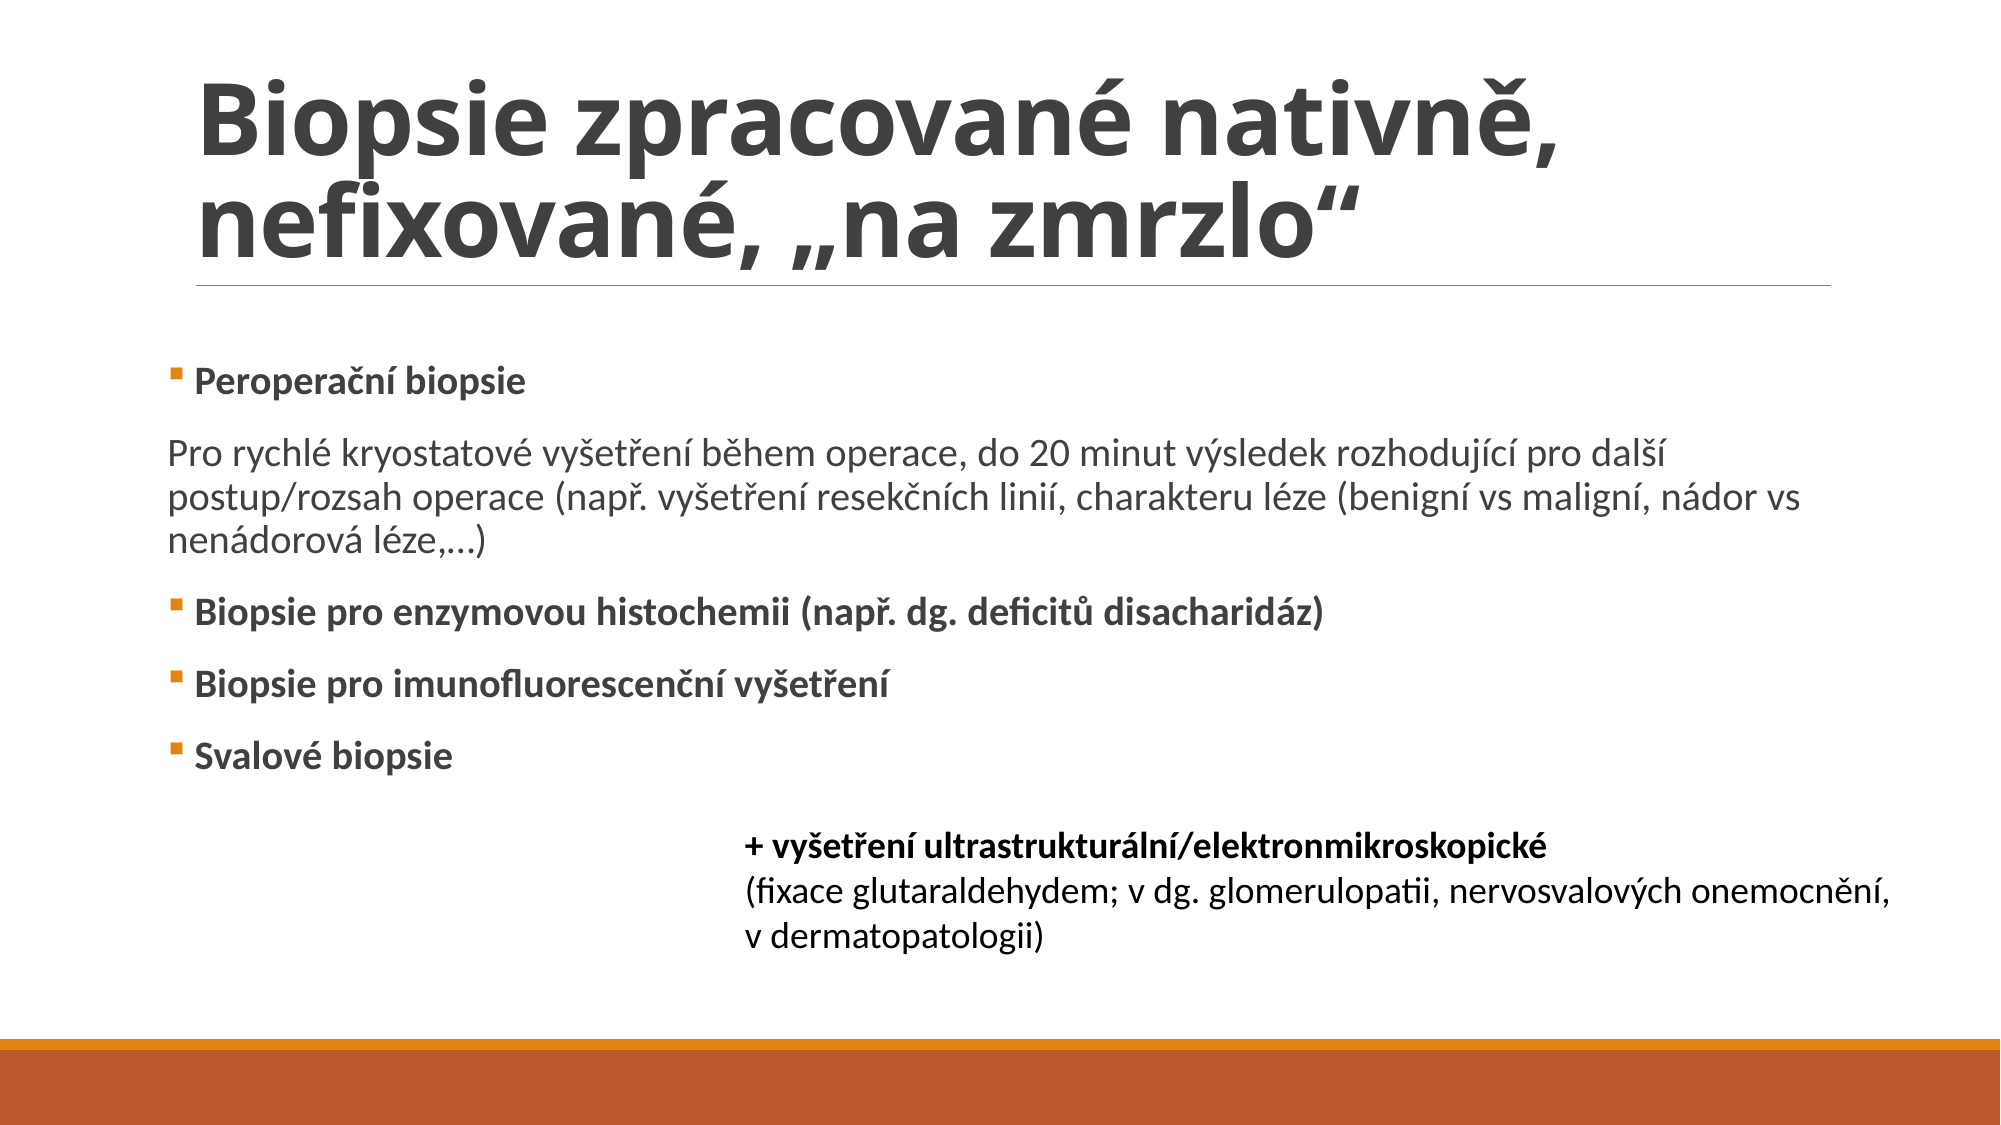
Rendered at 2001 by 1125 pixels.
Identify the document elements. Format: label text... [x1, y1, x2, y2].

text_box + vyšetření ultrastrukturální/elektronmikroskopické (fixace glutaraldehydem; v dg. glomerulopatii, nervosvalových onemocnění, v dermatopatologii) [730, 813, 1916, 964]
title Biopsie zpracované nativně, nefixované, „na zmrzlo“ [180, 47, 1830, 285]
list Peroperační biopsie Pro rychlé kryostatové vyšetření během operace, do 20 minut výsledek rozhodující pro další postup/rozsah operace (např. vyšetření resekčních linií, charakteru léze (benigní vs maligní, nádor vs nenádorová léze,…) Biopsie pro enzymovou histochemii (např. dg. deficitů disacharidáz) Biopsie pro imunofluorescenční vyšetření Svalové biopsie [167, 352, 1818, 789]
